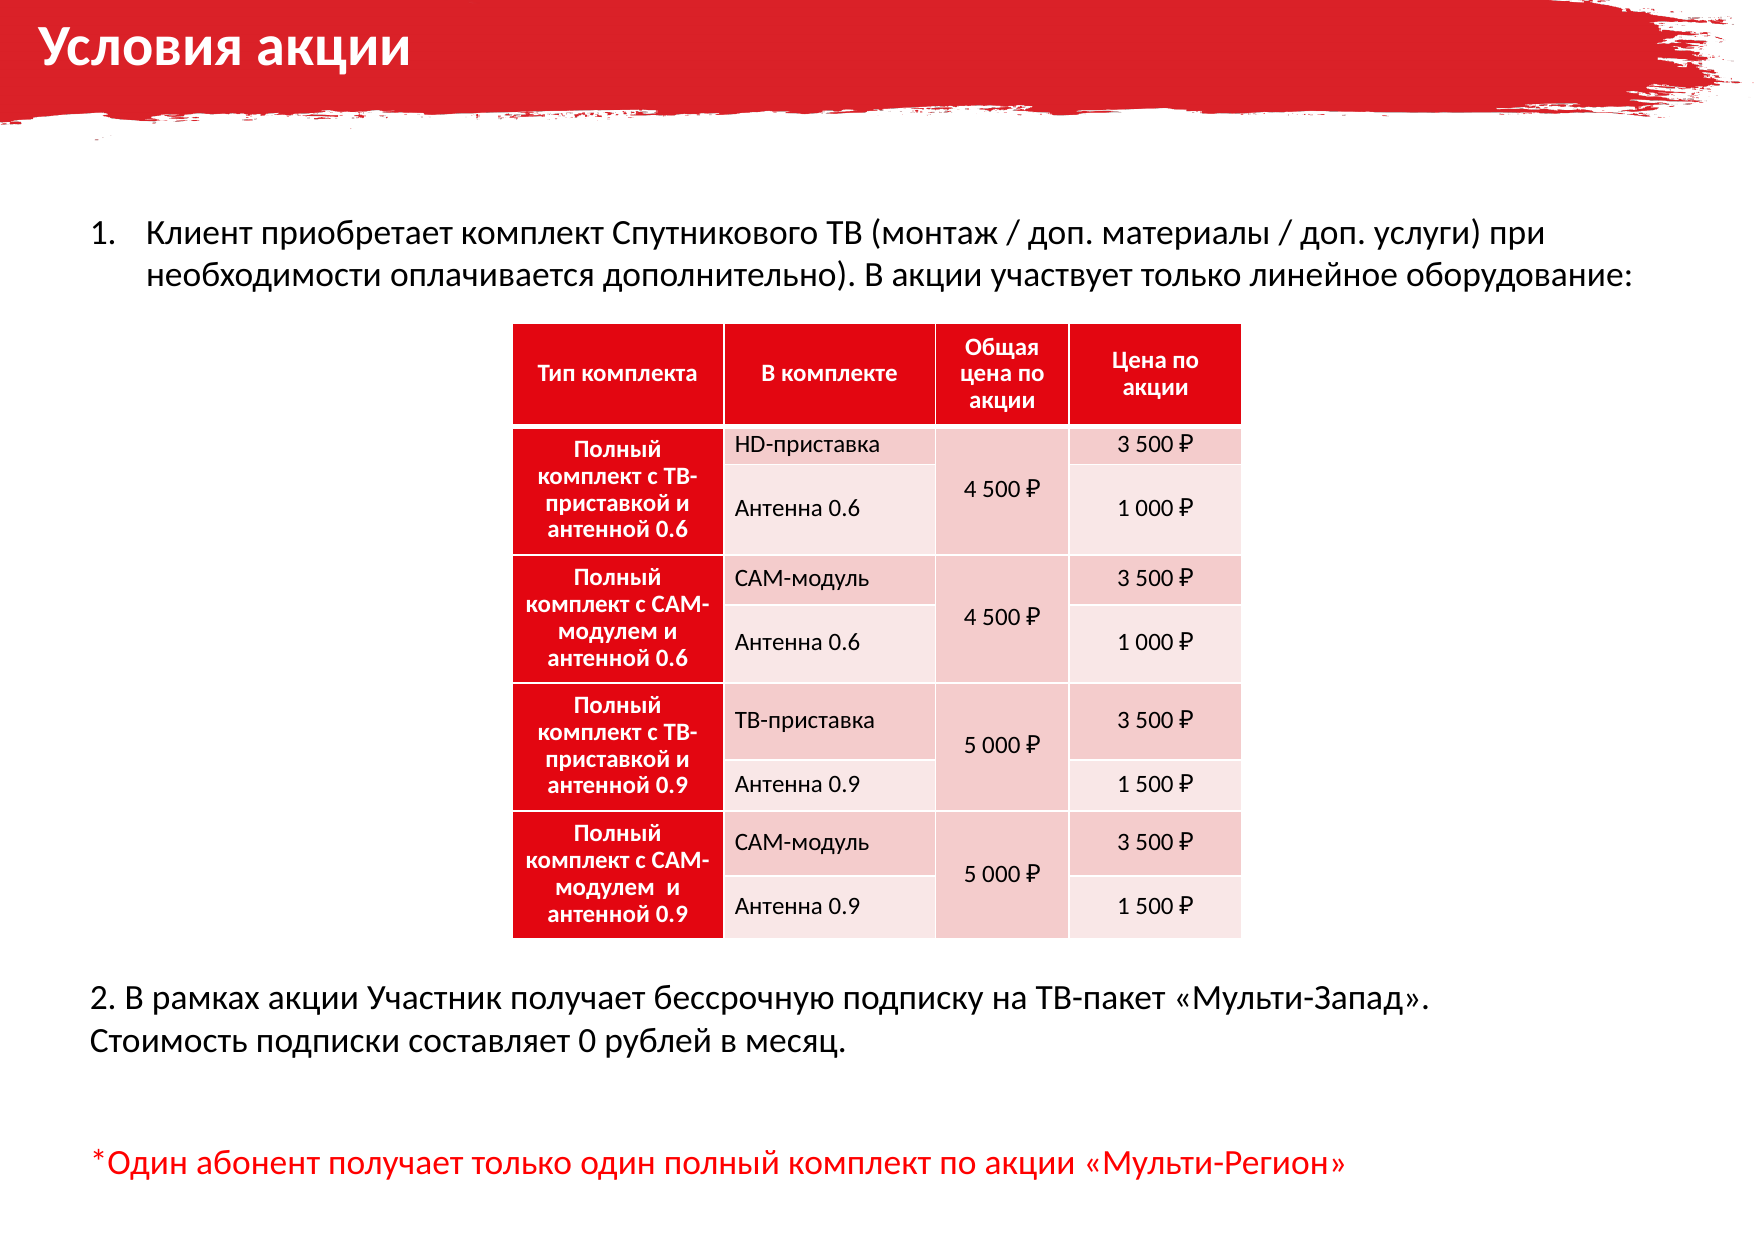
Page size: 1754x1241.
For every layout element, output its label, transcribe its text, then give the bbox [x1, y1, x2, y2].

text_box Клиент приобретает комплект Спутникового ТВ (монтаж / доп. материалы / доп. услуги) при необходимости оплачивается дополнительно). В акции участвует только линейное оборудование: 2. В рамках акции Участник получает бессрочную подписку на ТВ-пакет «Мульти-Запад». Стоимость подписки составляет 0 рублей в месяц. [0, 201, 1724, 1110]
table_header Тип комплекта [513, 324, 723, 424]
table_cell 3 500 ₽ [1070, 556, 1241, 604]
table_cell 4 500 ₽ [936, 556, 1068, 682]
table_cell Антенна 0.6 [725, 606, 935, 682]
table_cell Полный комплект с САМ-модулем и антенной 0.6 [513, 556, 723, 682]
table_cell 5 000 ₽ [936, 812, 1068, 938]
table_cell 1 500 ₽ [1070, 761, 1241, 810]
table_cell 1 500 ₽ [1070, 877, 1241, 938]
table_cell 3 500 ₽ [1070, 684, 1241, 759]
table_cell 3 500 ₽ [1070, 429, 1241, 464]
table_cell Полный комплект с ТВ-приставкой и антенной 0.9 [513, 684, 723, 810]
table_cell Полный комплект с ТВ-приставкой и антенной 0.6 [513, 429, 723, 554]
picture [0, 0, 1754, 148]
table_cell Антенна 0.9 [725, 761, 935, 810]
table_cell Антенна 0.6 [725, 465, 935, 554]
table_cell 1 000 ₽ [1070, 606, 1241, 682]
table_cell HD-приставка [725, 429, 935, 464]
table_cell Полный комплект с САМ-модулем и антенной 0.9 [513, 812, 723, 938]
table_cell 4 500 ₽ [936, 429, 1068, 554]
table_cell САМ-модуль [725, 812, 935, 875]
table_header В комплекте [725, 324, 935, 424]
table_header Цена по акции [1070, 324, 1241, 424]
table_cell САМ-модуль [725, 556, 935, 604]
text_box *Один абонент получает только один полный комплект по акции «Мульти-Регион» [74, 1131, 1706, 1189]
table_cell 5 000 ₽ [936, 684, 1068, 810]
table_header Общая цена по акции [936, 324, 1068, 424]
table_cell 3 500 ₽ [1070, 812, 1241, 875]
table_cell Антенна 0.9 [725, 877, 935, 938]
table_cell 1 000 ₽ [1070, 465, 1241, 554]
table_cell ТВ-приставка [725, 684, 935, 759]
